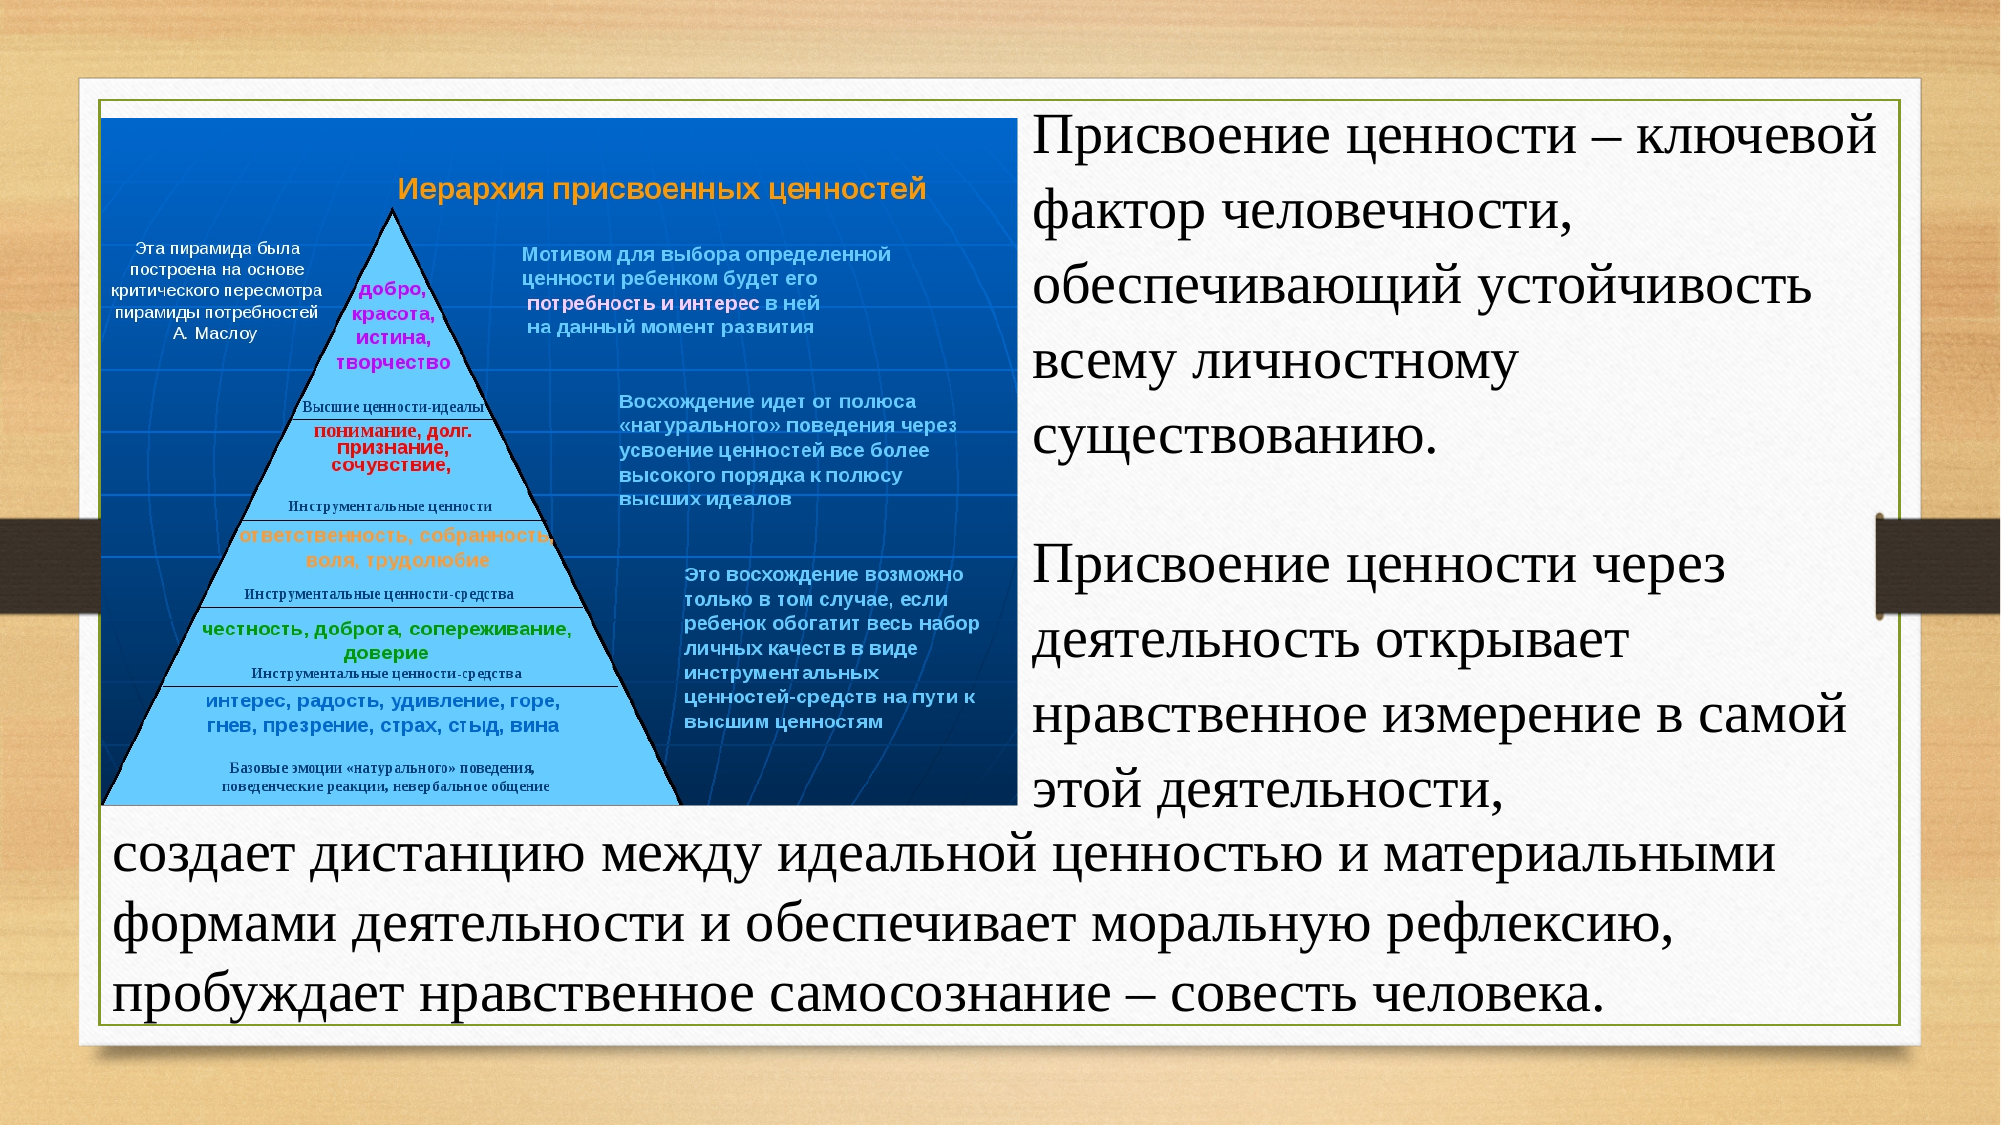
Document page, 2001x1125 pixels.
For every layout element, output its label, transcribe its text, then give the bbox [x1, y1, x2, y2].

text_box создает дистанцию между идеальной ценностью и материальными формами деятельности и обеспечивает моральную рефлексию, пробуждает нравственное самосознание – совесть человека. [98, 805, 1870, 1031]
picture [0, 0, 2001, 1125]
text_box Присвоение ценности – ключевой фактор человечности, обеспечивающий устойчивость всему личностному существованию. Присвоение ценности через деятельность открывает нравственное измерение в самой этой деятельности, [1017, 83, 1898, 827]
